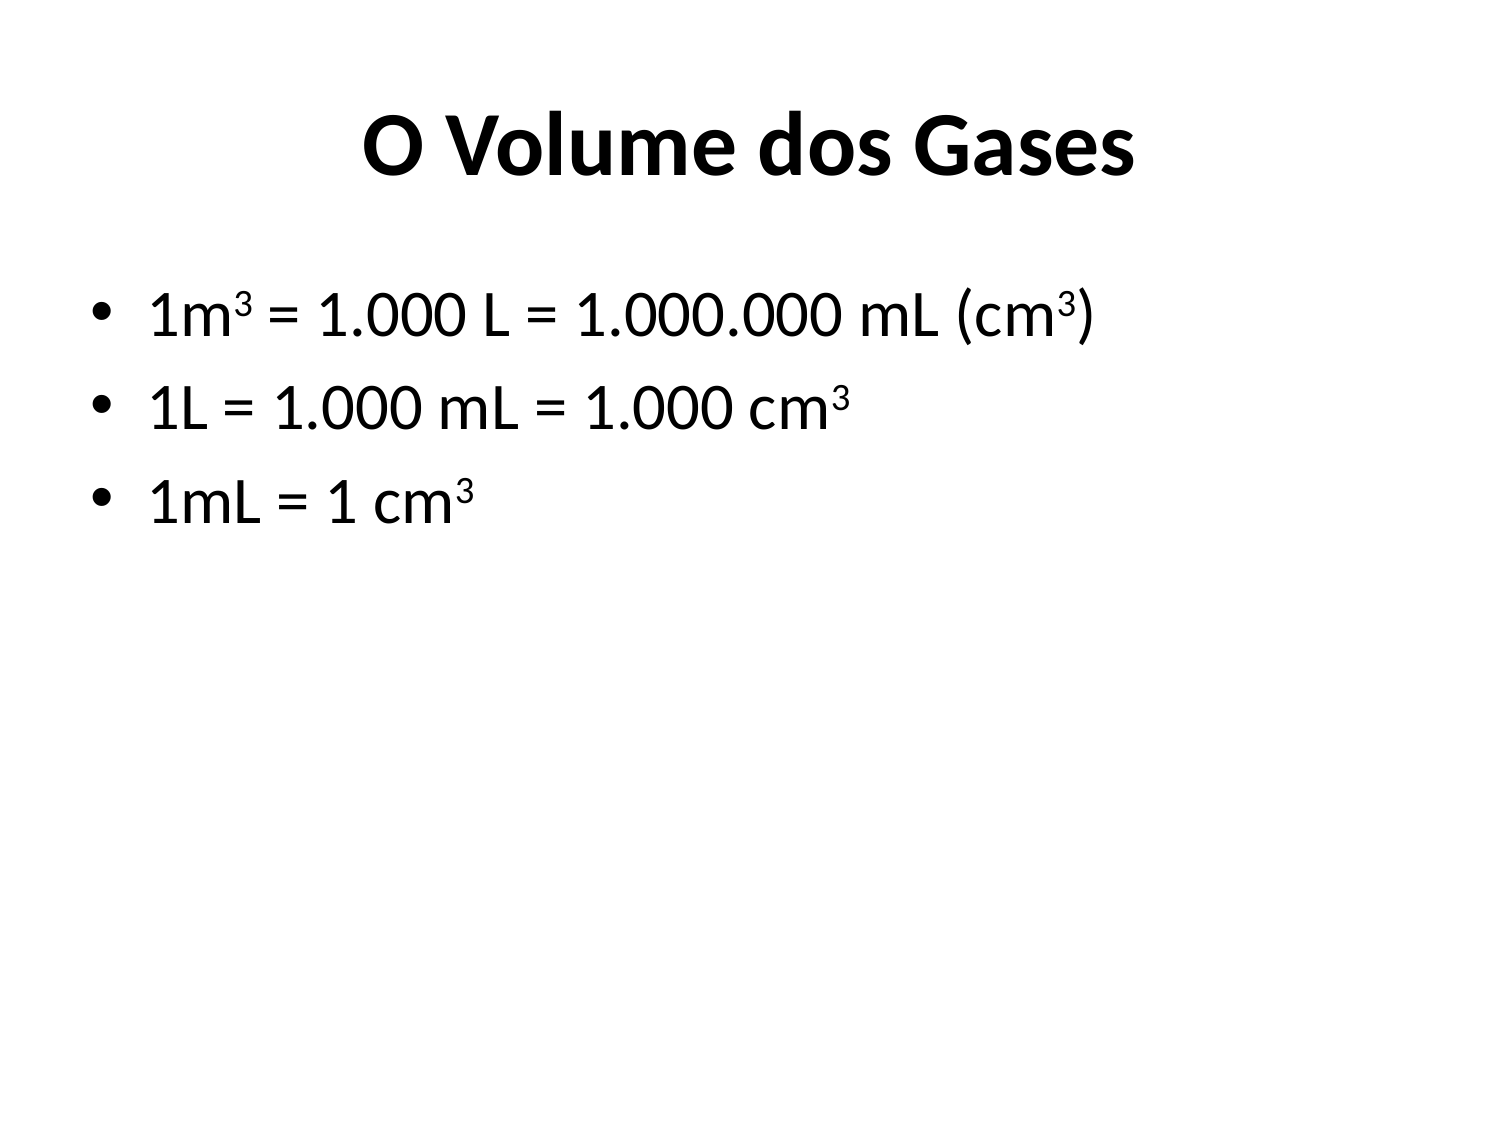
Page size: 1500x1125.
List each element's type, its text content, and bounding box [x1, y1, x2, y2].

title O Volume dos Gases [75, 45, 1425, 233]
list 1m3 = 1.000 L = 1.000.000 mL (cm3) 1L = 1.000 mL = 1.000 cm3 1mL = 1 cm3 [75, 262, 1425, 1005]
